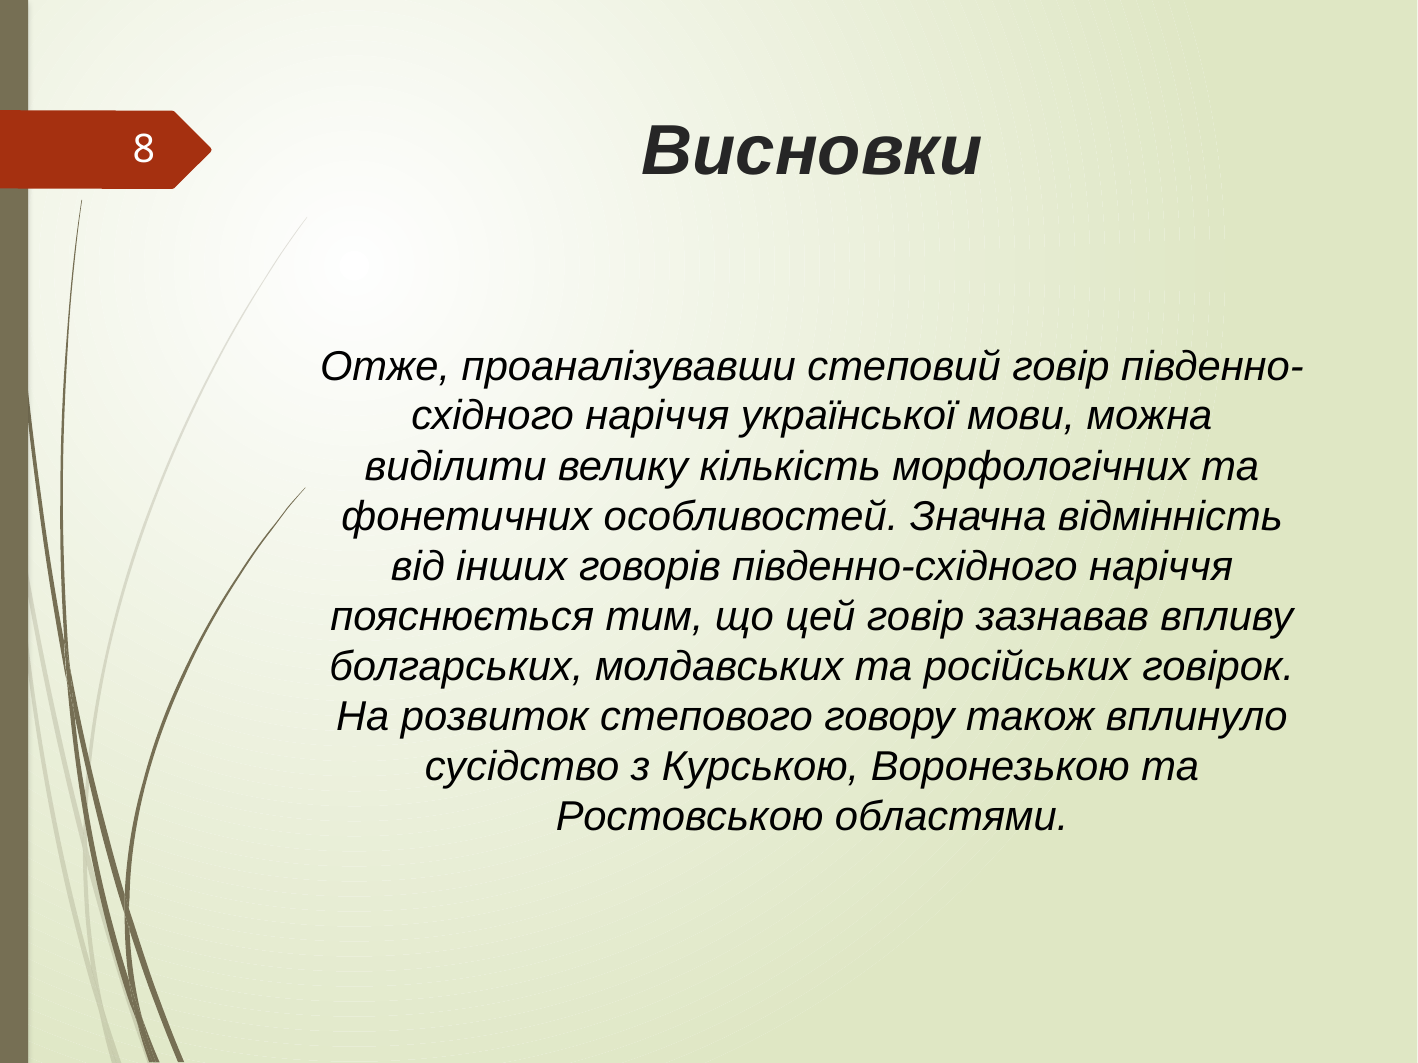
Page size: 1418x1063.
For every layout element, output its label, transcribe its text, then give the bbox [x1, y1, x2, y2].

slide_number 8 [79, 122, 170, 179]
title Висновки [301, 96, 1323, 296]
list Отже, проаналізувавши степовий говір південно-східного наріччя української мови, можна виділити велику кількість морфологічних та фонетичних особливостей. Значна відмінність від інших говорів південно-східного наріччя пояснюється тим, що цей говір зазнавав впливу болгарських, молдавських та російських говірок. На розвиток степового говору також вплинуло сусідство з Курською, Воронезькою та Ростовською областями. [301, 330, 1323, 917]
